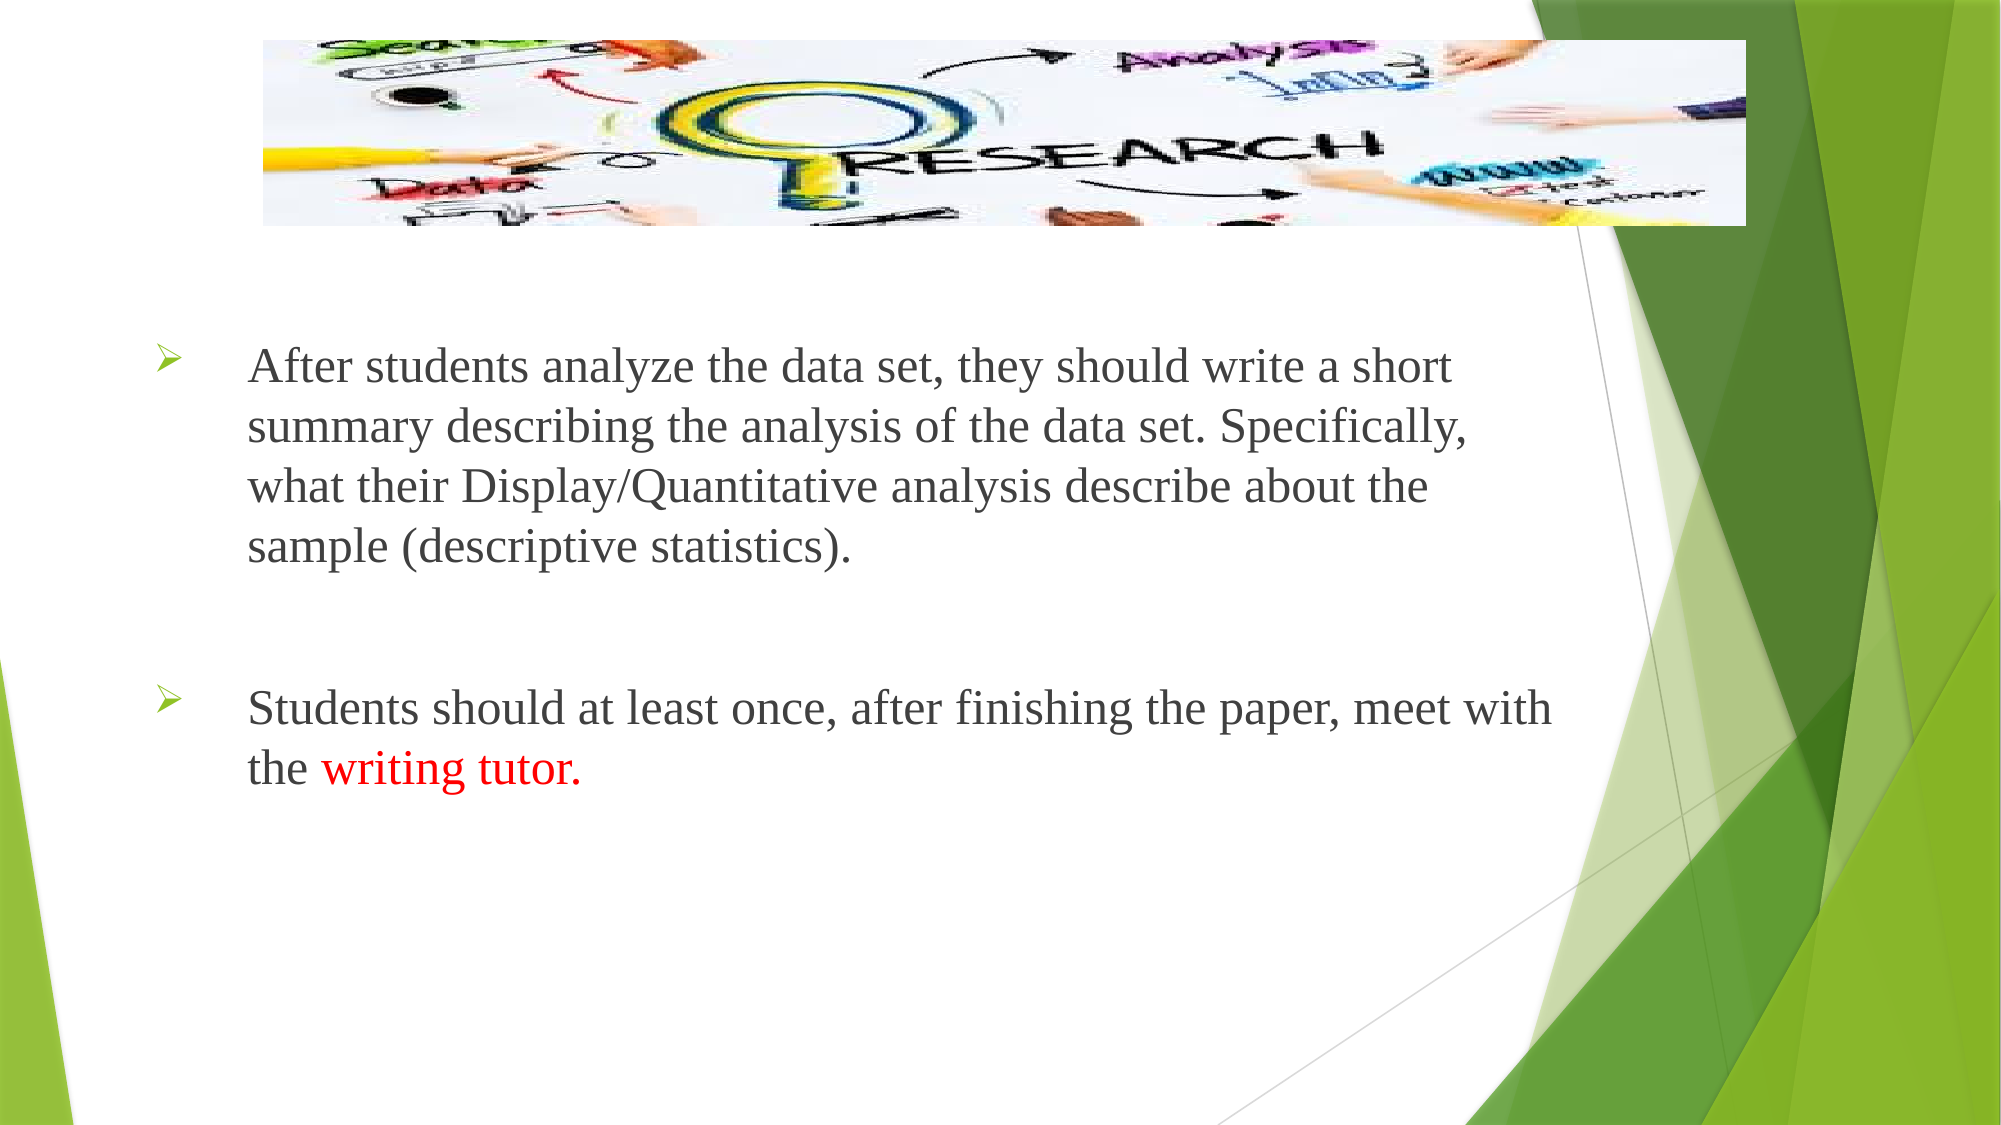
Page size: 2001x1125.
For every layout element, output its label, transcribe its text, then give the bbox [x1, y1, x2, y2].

picture [262, 39, 1747, 227]
list After students analyze the data set, they should write a short summary describing the analysis of the data set. Specifically, what their Display/Quantitative analysis describe about the sample (descriptive statistics). Students should at least once, after finishing the paper, meet with the writing tutor. [138, 325, 1577, 1039]
